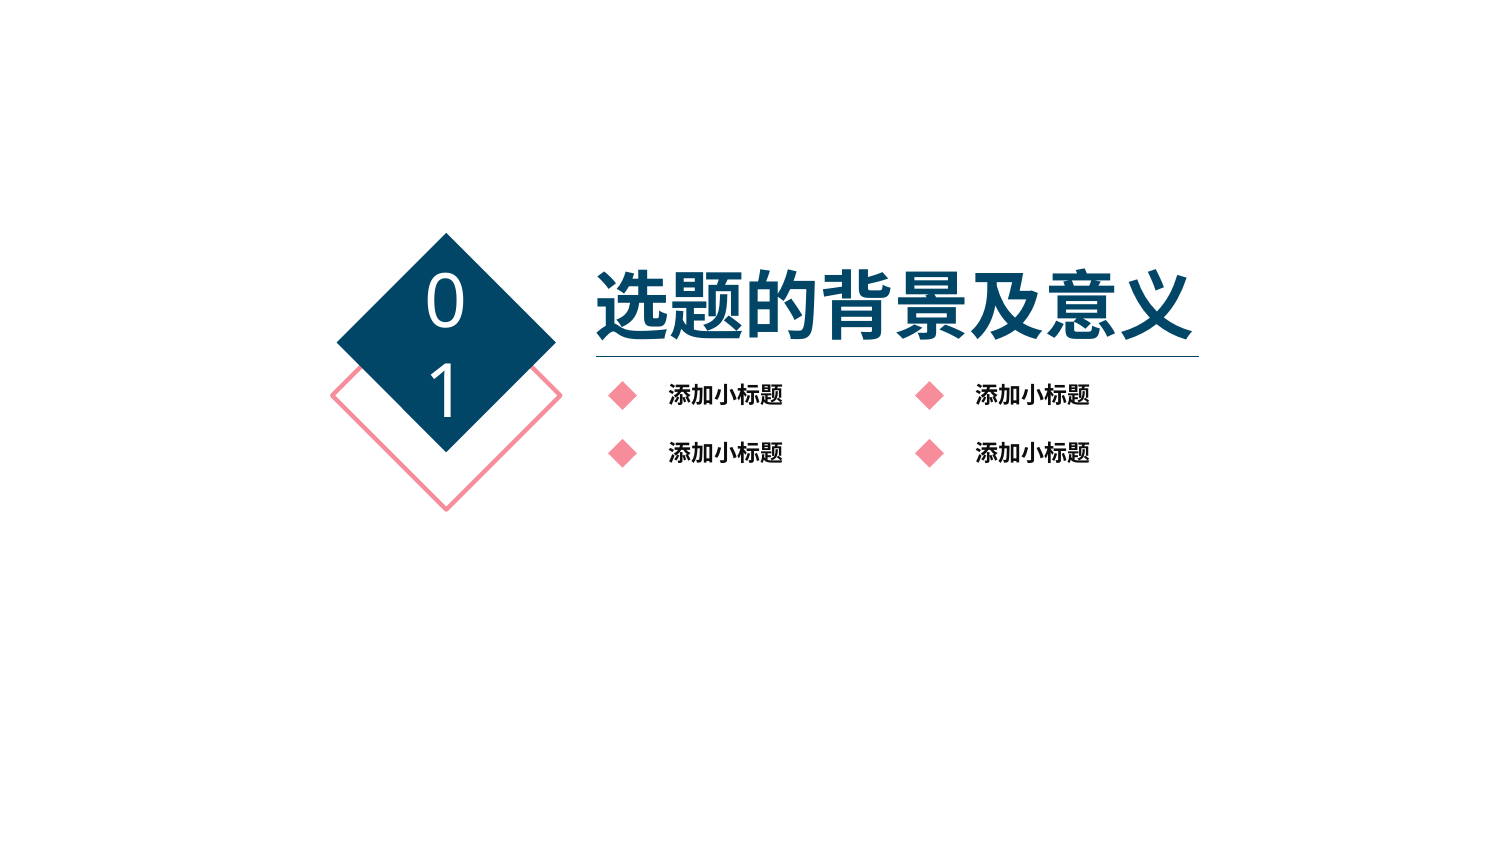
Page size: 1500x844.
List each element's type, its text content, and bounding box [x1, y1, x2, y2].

text_box 添加小标题 [960, 430, 1143, 474]
text_box 添加小标题 [653, 373, 836, 416]
text_box [606, 436, 640, 470]
text_box [330, 367, 563, 512]
text_box [913, 436, 947, 470]
text_box 01 [334, 230, 559, 455]
text_box 选题的背景及意义 [579, 250, 1235, 356]
text_box [913, 379, 947, 412]
text_box [606, 379, 640, 412]
text_box 添加小标题 [653, 430, 836, 474]
text_box 添加小标题 [960, 373, 1143, 416]
